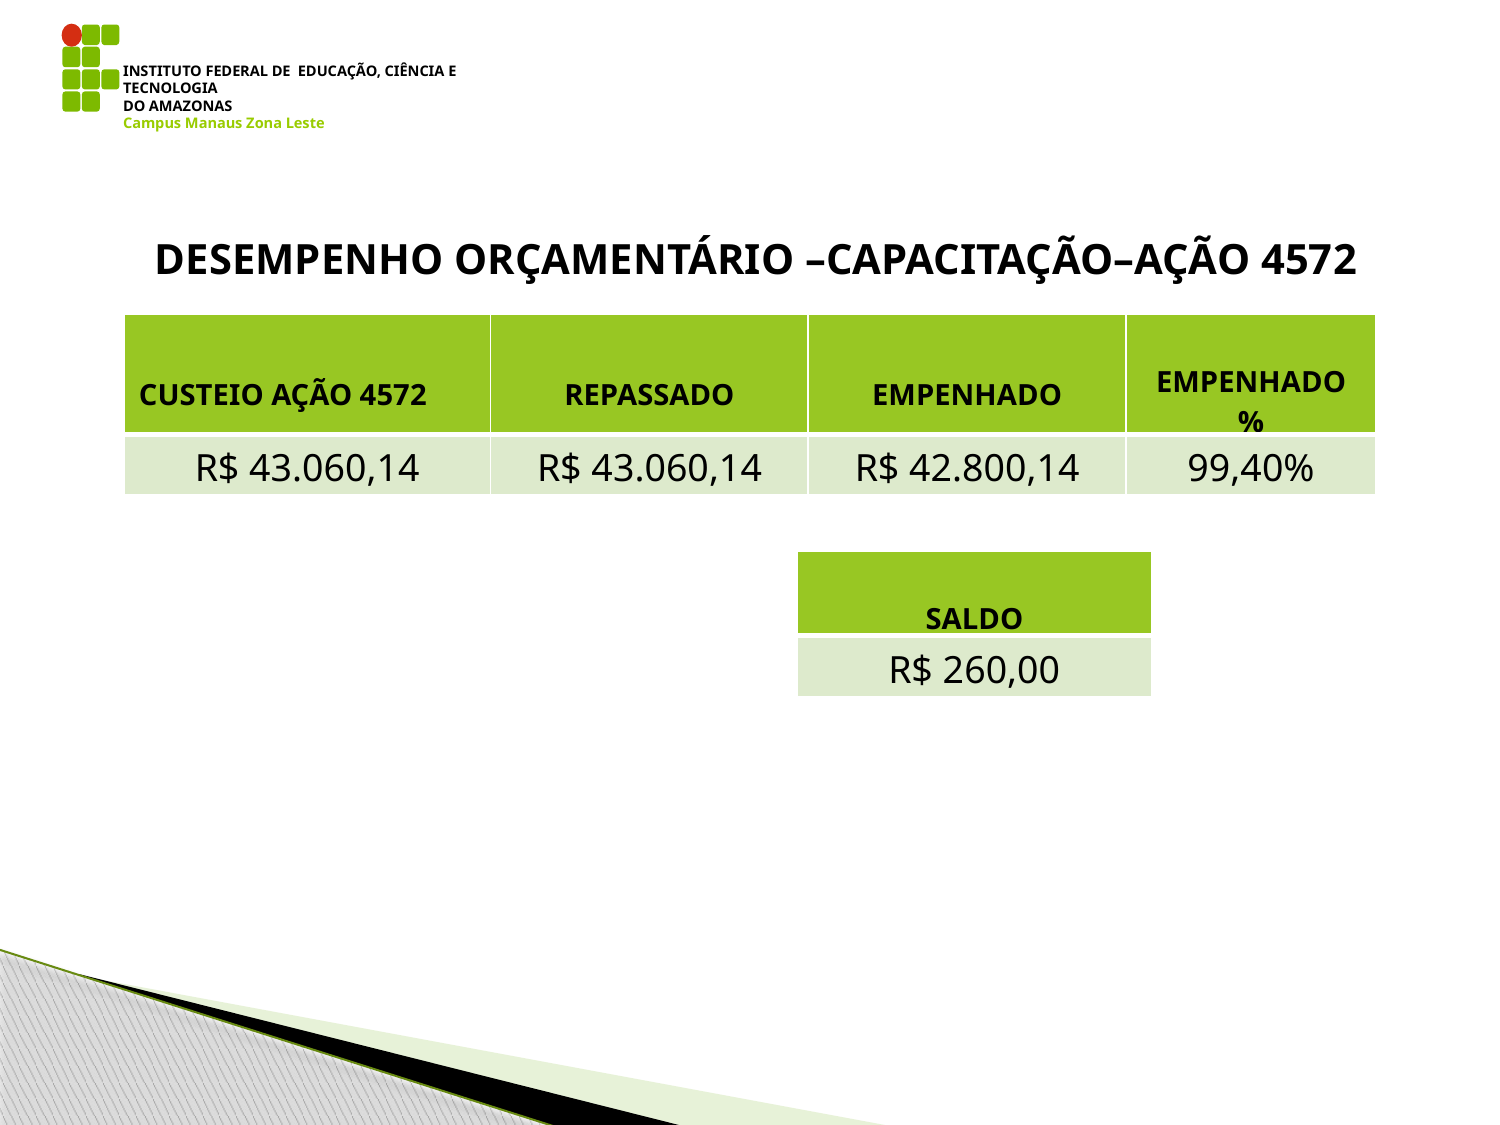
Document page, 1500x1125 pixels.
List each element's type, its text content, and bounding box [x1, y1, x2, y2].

table_header CUSTEIO AÇÃO 4572 [125, 315, 490, 432]
table_header EMPENHADO % [1127, 315, 1375, 432]
table_cell R$ 42.800,14 [809, 437, 1125, 494]
table_cell R$ 43.060,14 [491, 437, 807, 494]
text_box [60, 22, 526, 123]
table_header SALDO [798, 552, 1151, 633]
table_cell 99,40% [1127, 437, 1375, 494]
table_header EMPENHADO [809, 315, 1125, 432]
table_cell R$ 260,00 [798, 638, 1151, 696]
text_box DESEMPENHO ORÇAMENTÁRIO –CAPACITAÇÃO–AÇÃO 4572 [123, 225, 1388, 290]
table_header REPASSADO [491, 315, 807, 432]
table_cell R$ 43.060,14 [125, 437, 490, 494]
